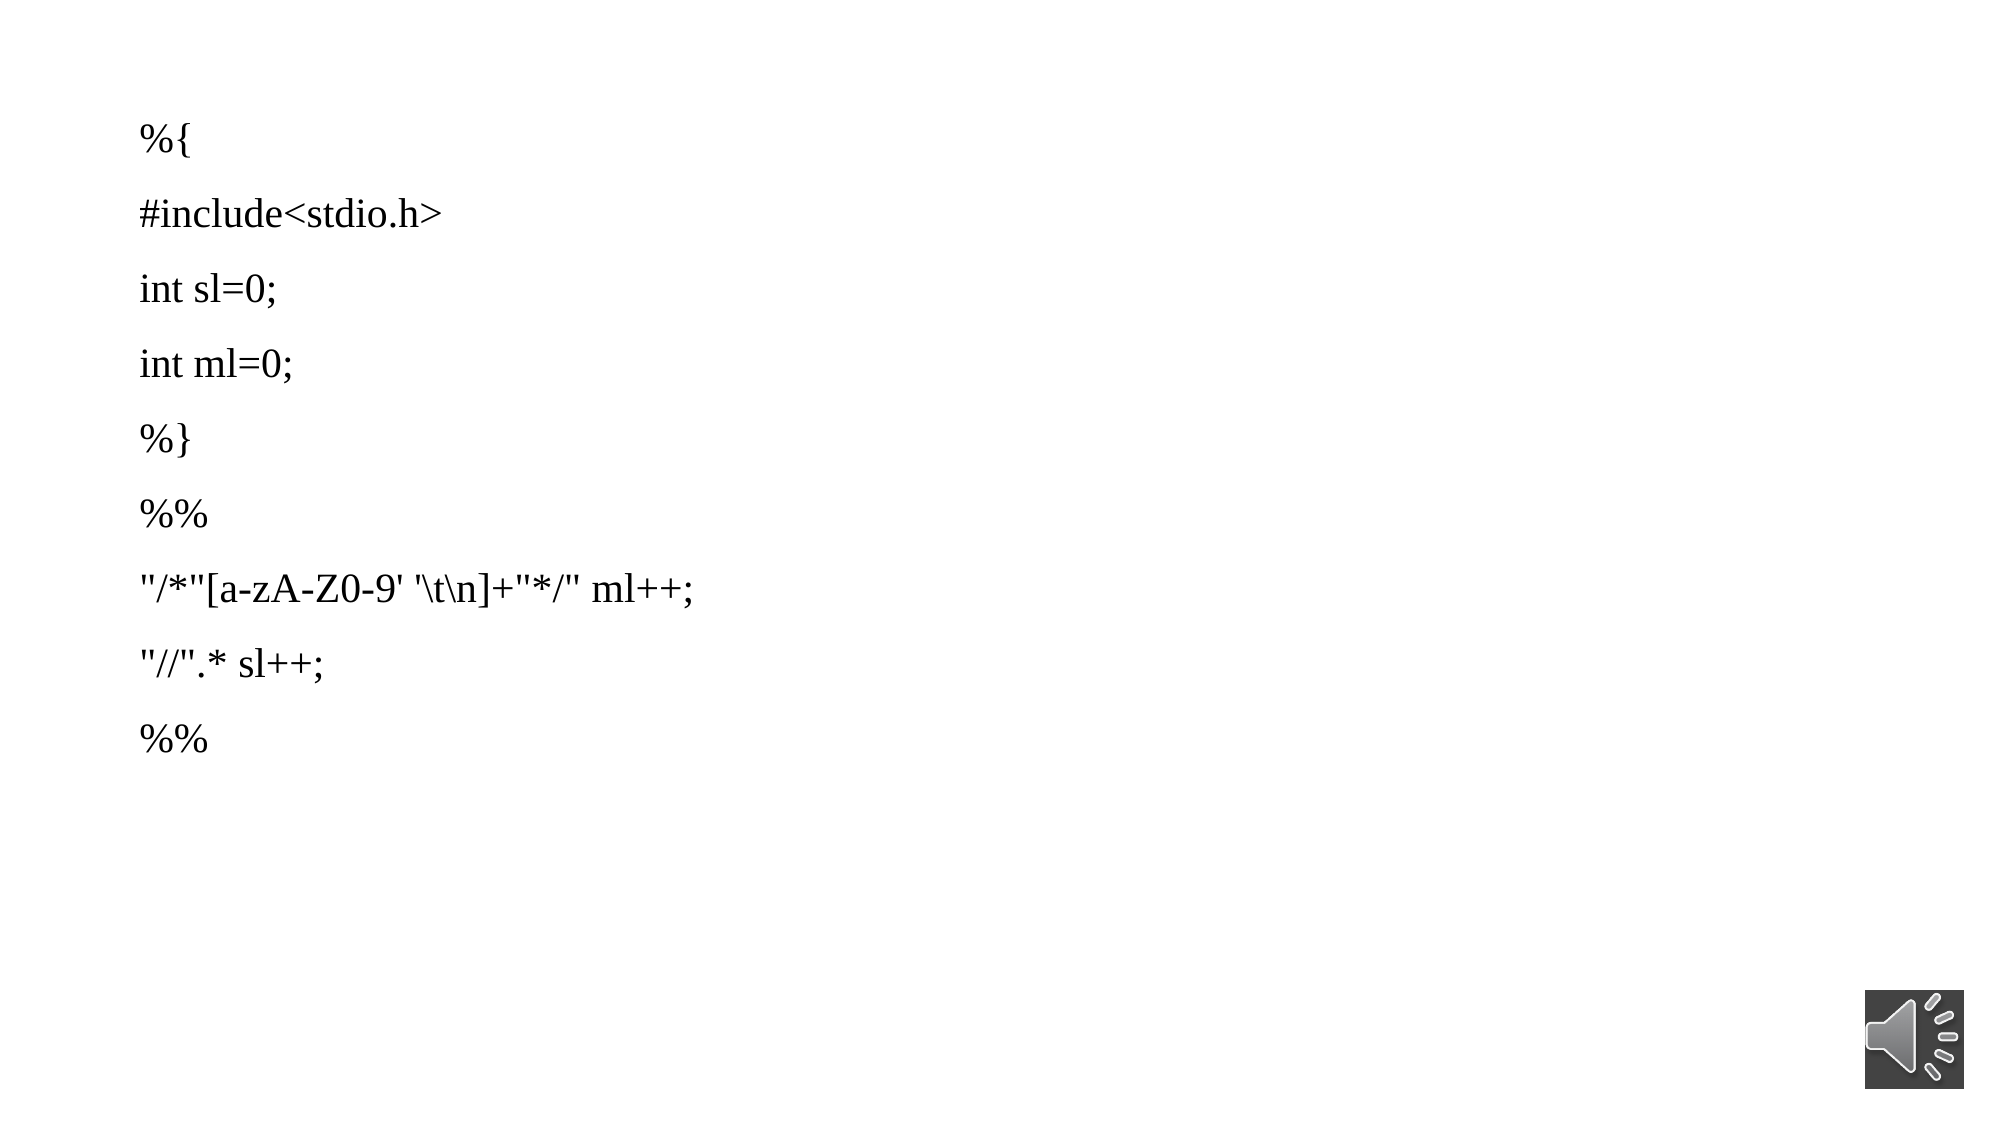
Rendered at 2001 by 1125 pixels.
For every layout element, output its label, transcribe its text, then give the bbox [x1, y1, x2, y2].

text_box %{ #include<stdio.h> int sl=0; int ml=0; %} %% "/*"[a-zA-Z0-9' '\t\n]+"*/" ml++; "//".* sl++; %% [124, 78, 1934, 768]
picture [1864, 989, 1965, 1090]
